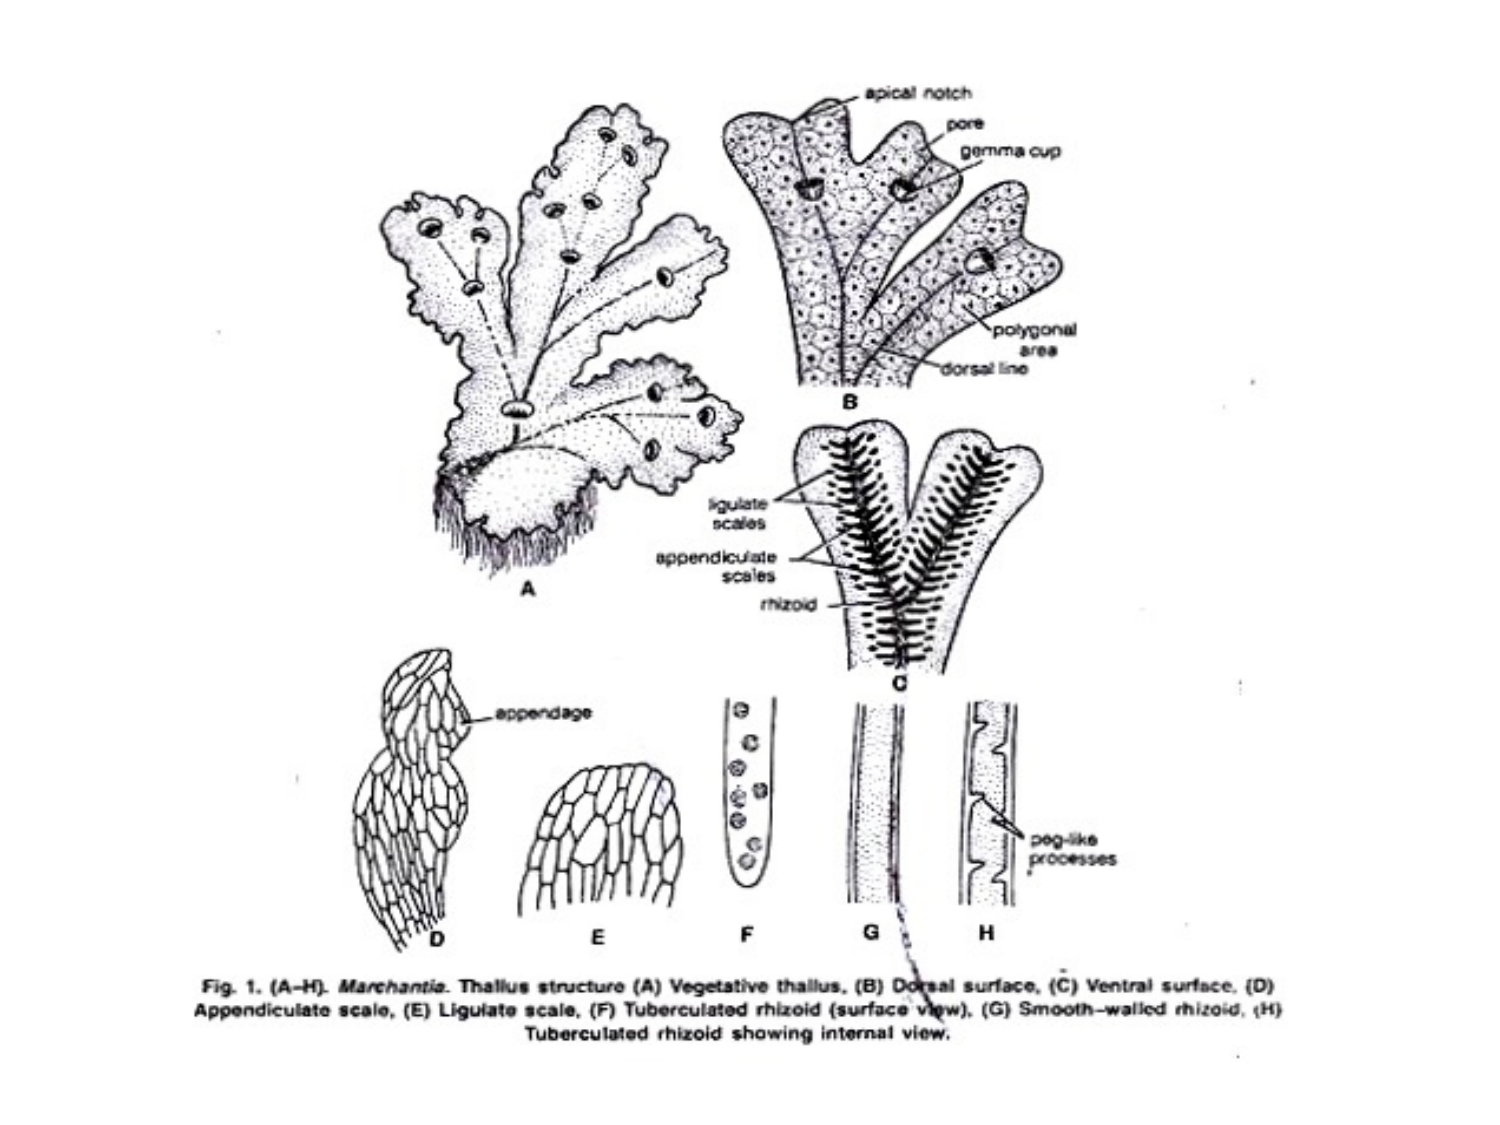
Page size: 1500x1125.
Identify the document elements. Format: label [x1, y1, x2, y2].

list [174, 49, 1313, 1063]
